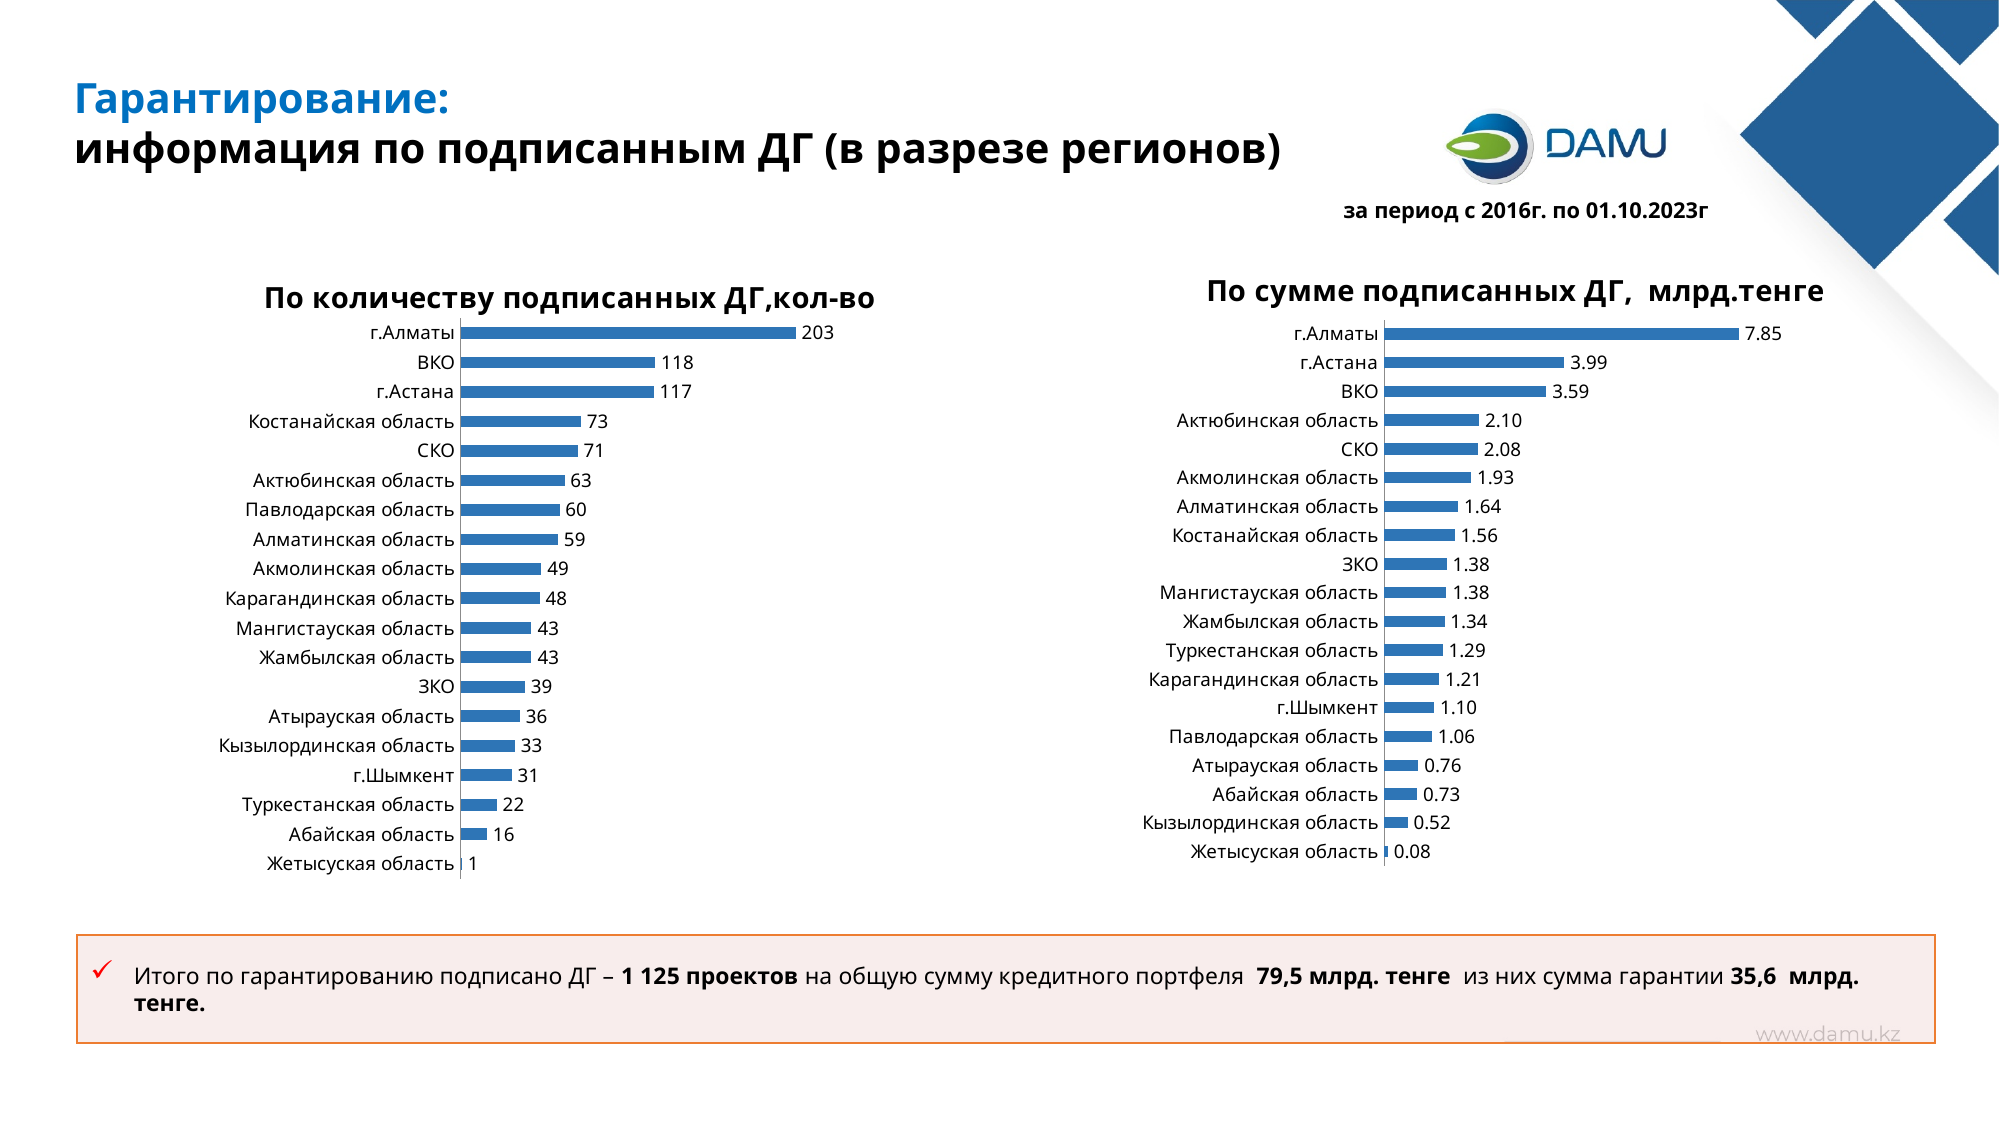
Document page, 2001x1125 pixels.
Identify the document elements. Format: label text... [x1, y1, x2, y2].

chart [142, 246, 1006, 916]
text_box за период с 2016г. по 01.10.2023г [1328, 189, 1725, 231]
text_box Гарантирование: информация по подписанным ДГ (в разрезе регионов) [59, 64, 1347, 180]
chart [1049, 255, 1887, 925]
text_box Итого по гарантированию подписано ДГ – 1 125 проектов на общую сумму кредитного портфеля 79,5 млрд. тенге из них сумма гарантии 35,6 млрд. тенге. [76, 934, 1936, 1044]
picture [1, 0, 1999, 1125]
